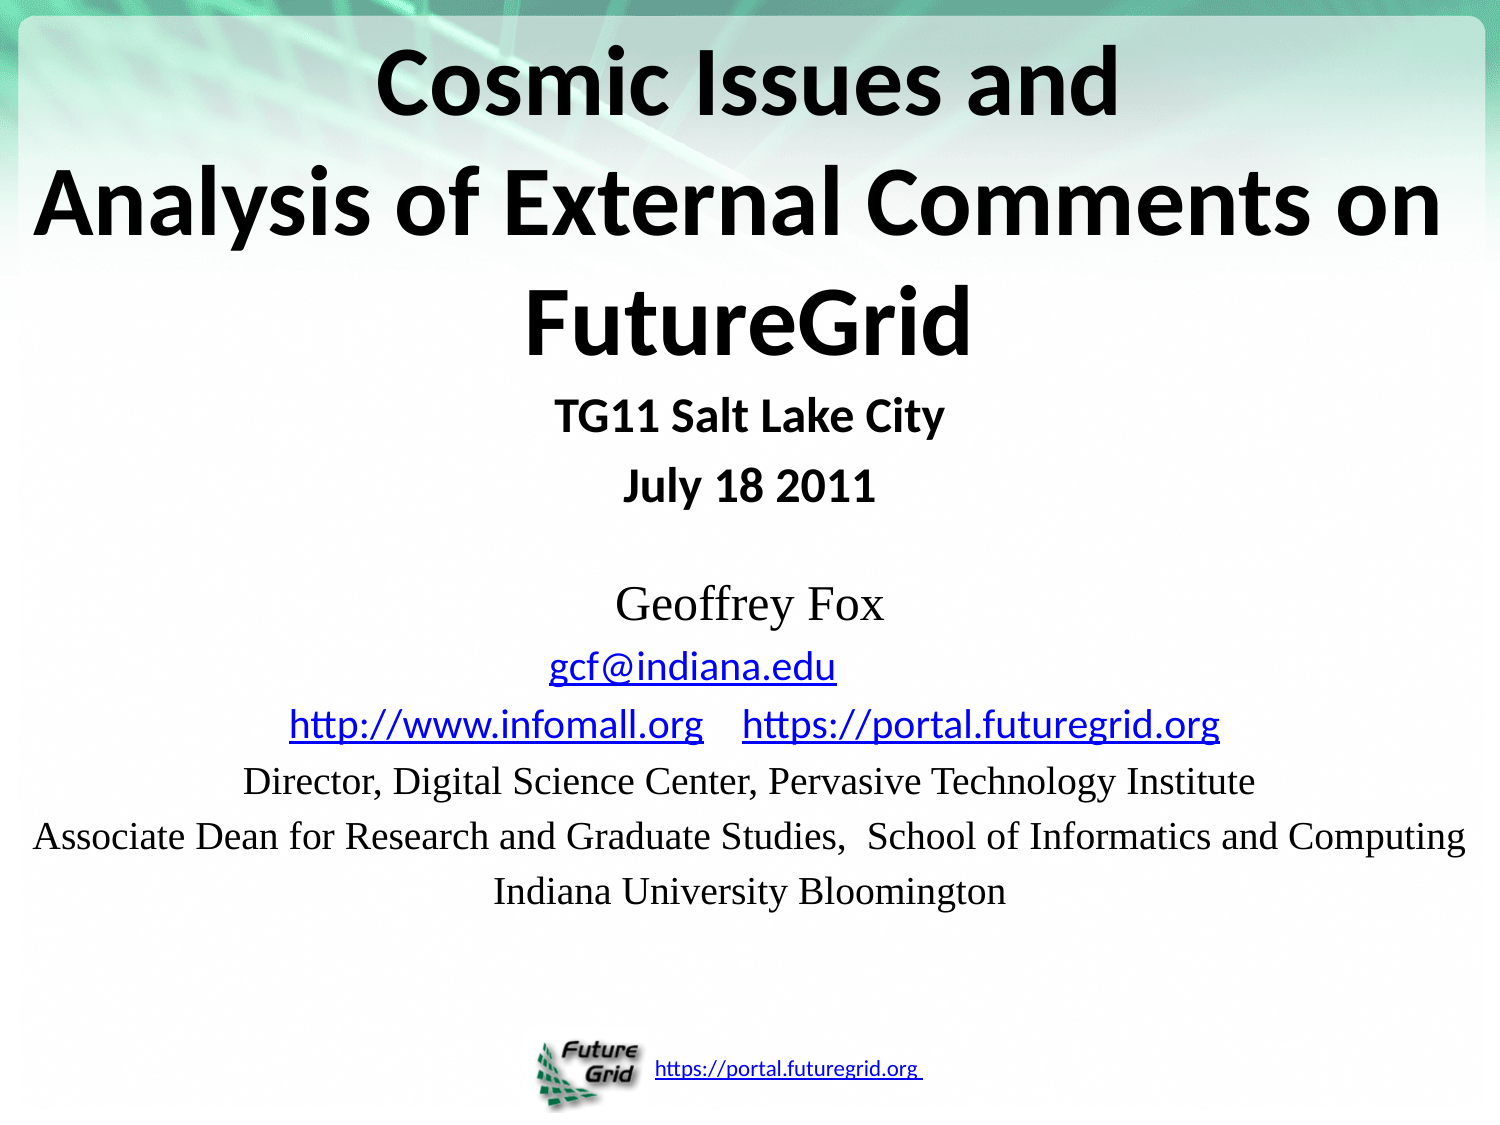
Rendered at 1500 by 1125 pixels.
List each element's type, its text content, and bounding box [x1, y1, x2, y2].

picture [0, 317, 1500, 374]
picture [0, 0, 1500, 74]
title Cosmic Issues and Analysis of External Comments on FutureGrid [0, 74, 1500, 317]
subtitle TG11 Salt Lake City July 18 2011 [0, 374, 1500, 562]
text_box Geoffrey Fox gcf@indiana.edu http://www.infomall.org https://portal.futuregrid.org Director, Digital Science Center, Pervasive Technology Institute Associate Dean for Research and Graduate Studies, School of Informatics and Computing Indiana University Bloomington [0, 562, 1500, 1125]
